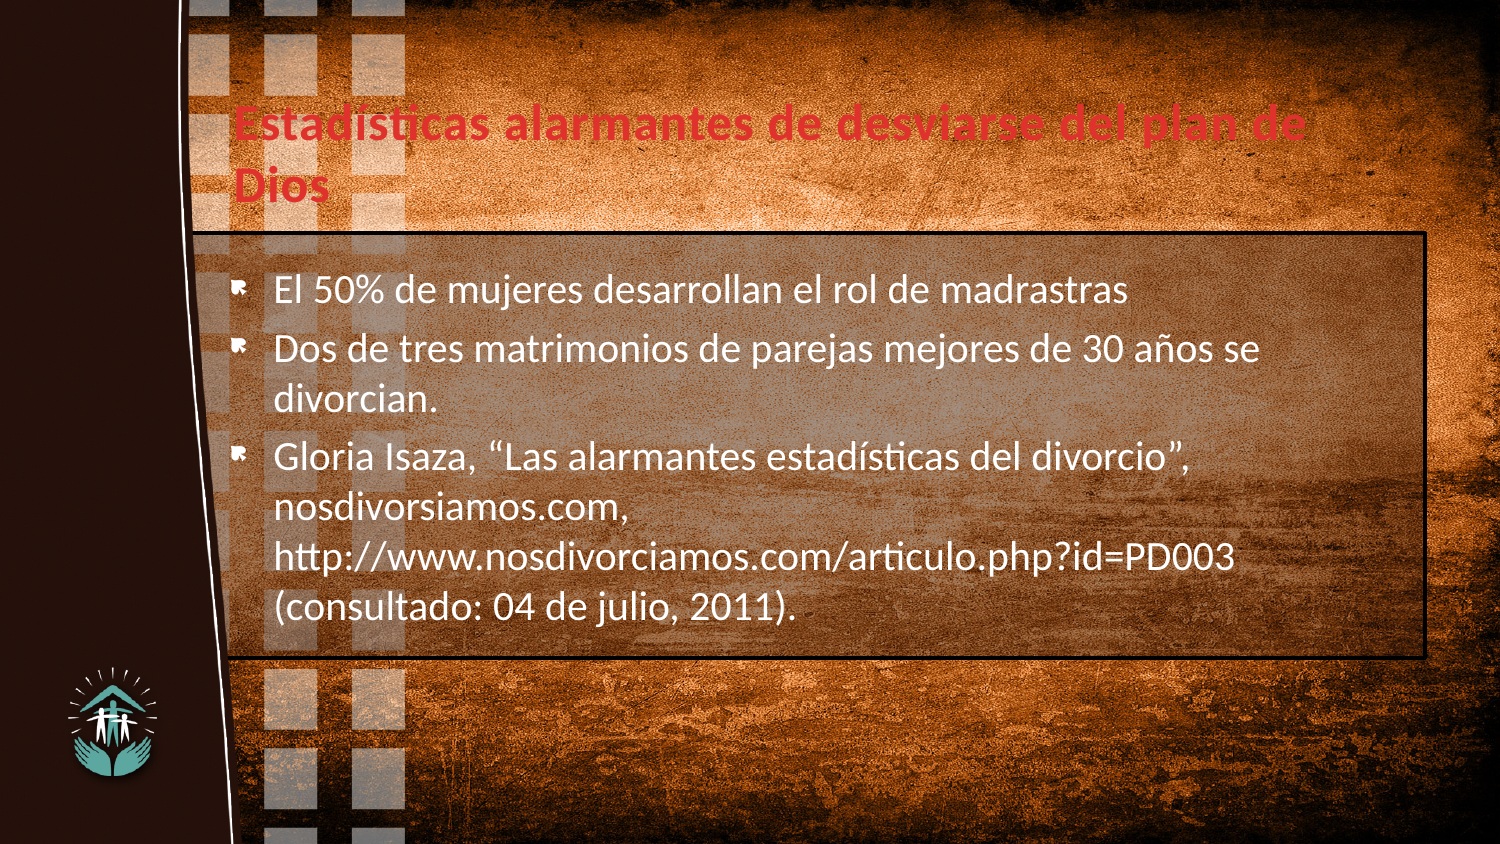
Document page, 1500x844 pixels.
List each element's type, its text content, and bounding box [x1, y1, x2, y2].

list El 50% de mujeres desarrollan el rol de madrastras Dos de tres matrimonios de parejas mejores de 30 años se divorcian. Gloria Isaza, “Las alarmantes estadísticas del divorcio”, nosdivorsiamos.com, http://www.nosdivorciamos.com/articulo.php?id=PD003 (consultado: 04 de julio, 2011). [258, 231, 1427, 660]
picture [0, 0, 1500, 844]
title Estadísticas alarmantes de desviarse del plan de Dios [258, 79, 1427, 220]
